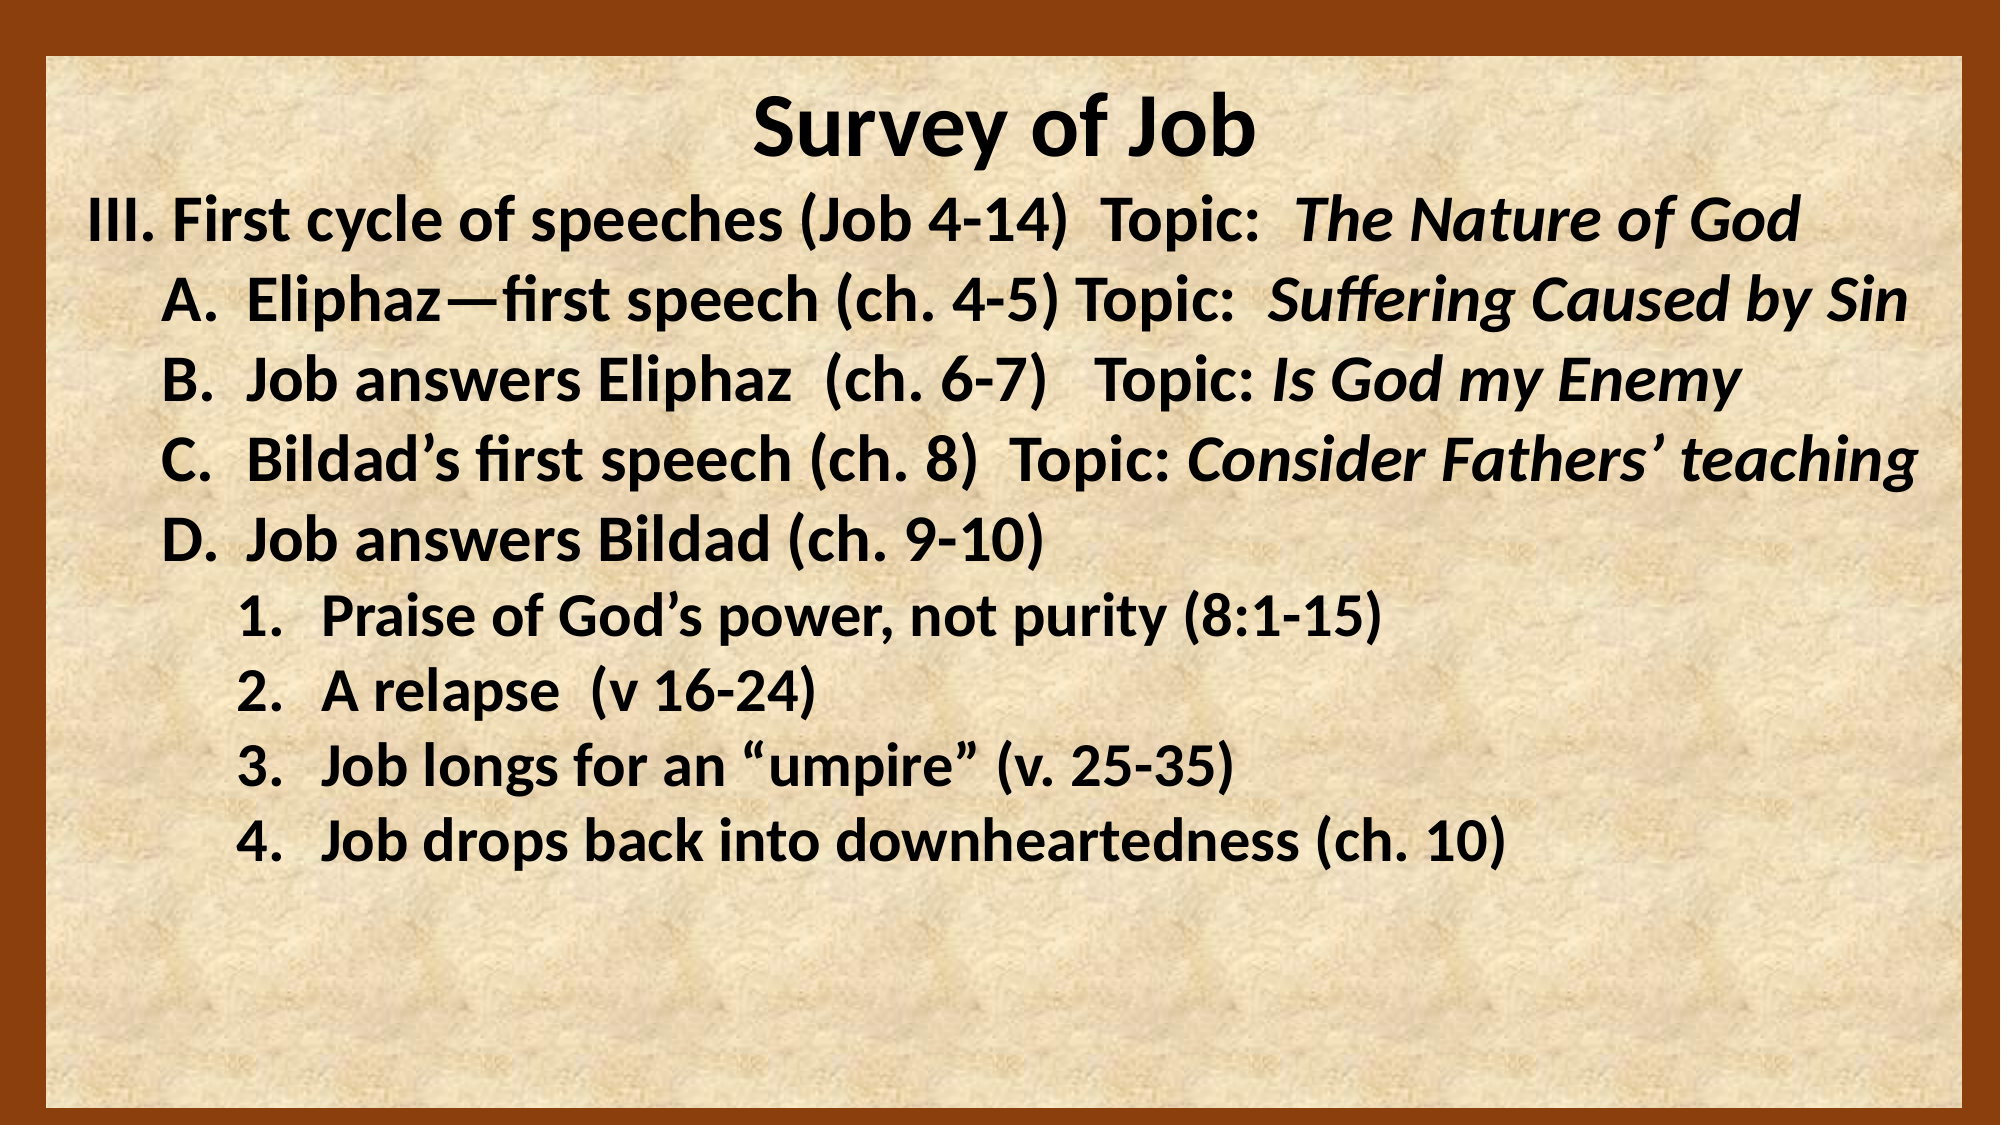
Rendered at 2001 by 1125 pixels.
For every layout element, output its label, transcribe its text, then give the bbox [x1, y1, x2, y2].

picture [0, 0, 2001, 1125]
text_box [13, 23, 1994, 1125]
slide_number 2 [1412, 1042, 1863, 1103]
